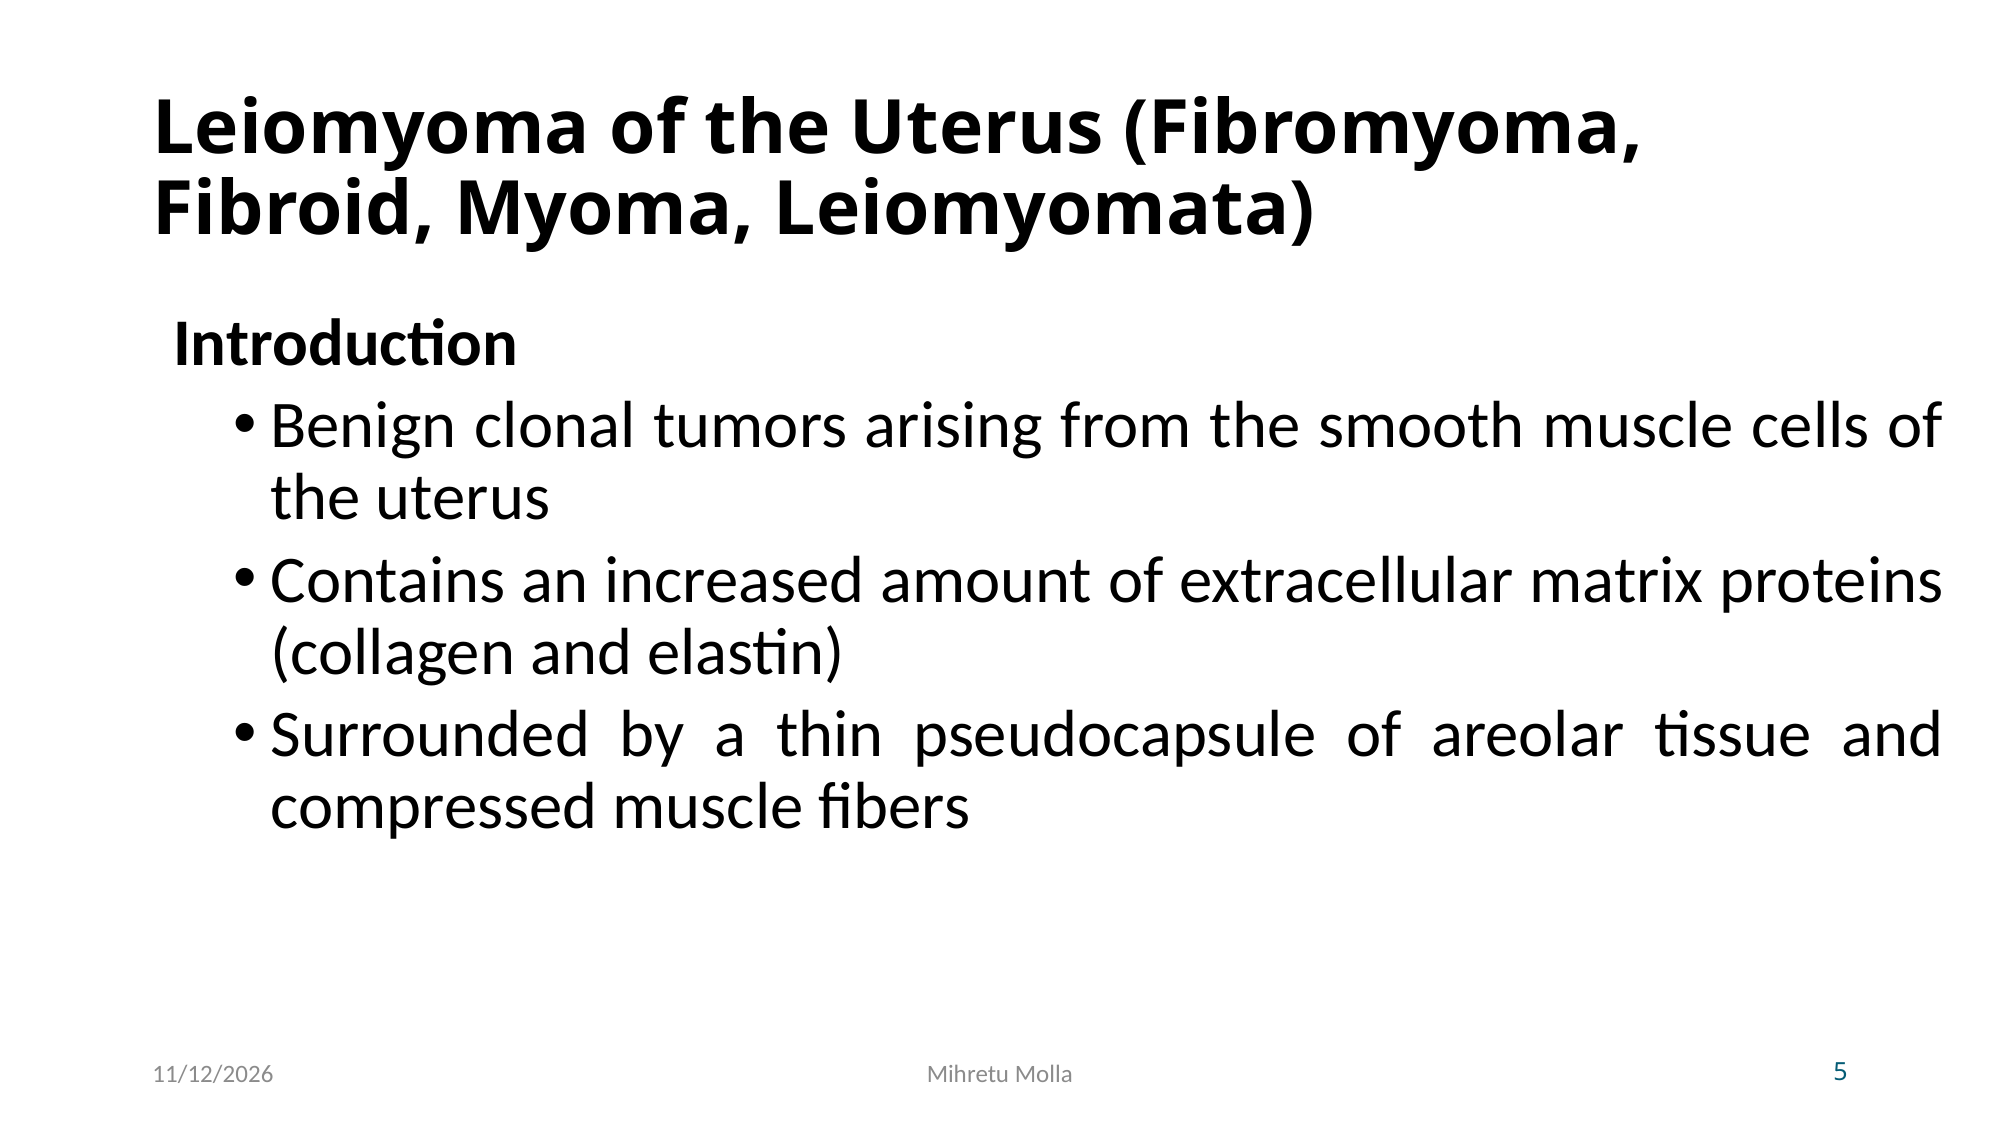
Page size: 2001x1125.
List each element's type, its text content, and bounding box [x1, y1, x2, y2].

title Leiomyoma of the Uterus (Fibromyoma, Fibroid, Myoma, Leiomyomata) [137, 59, 1863, 280]
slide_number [137, 1042, 588, 1103]
footer Mihretu Molla [662, 1042, 1338, 1103]
list Introduction Benign clonal tumors arising from the smooth muscle cells of the uterus Contains an increased amount of extracellular matrix proteins (collagen and elastin) Surrounded by a thin pseudocapsule of areolar tissue and compressed muscle fibers [143, 299, 1960, 1043]
slide_number 5 [1412, 1042, 1863, 1103]
